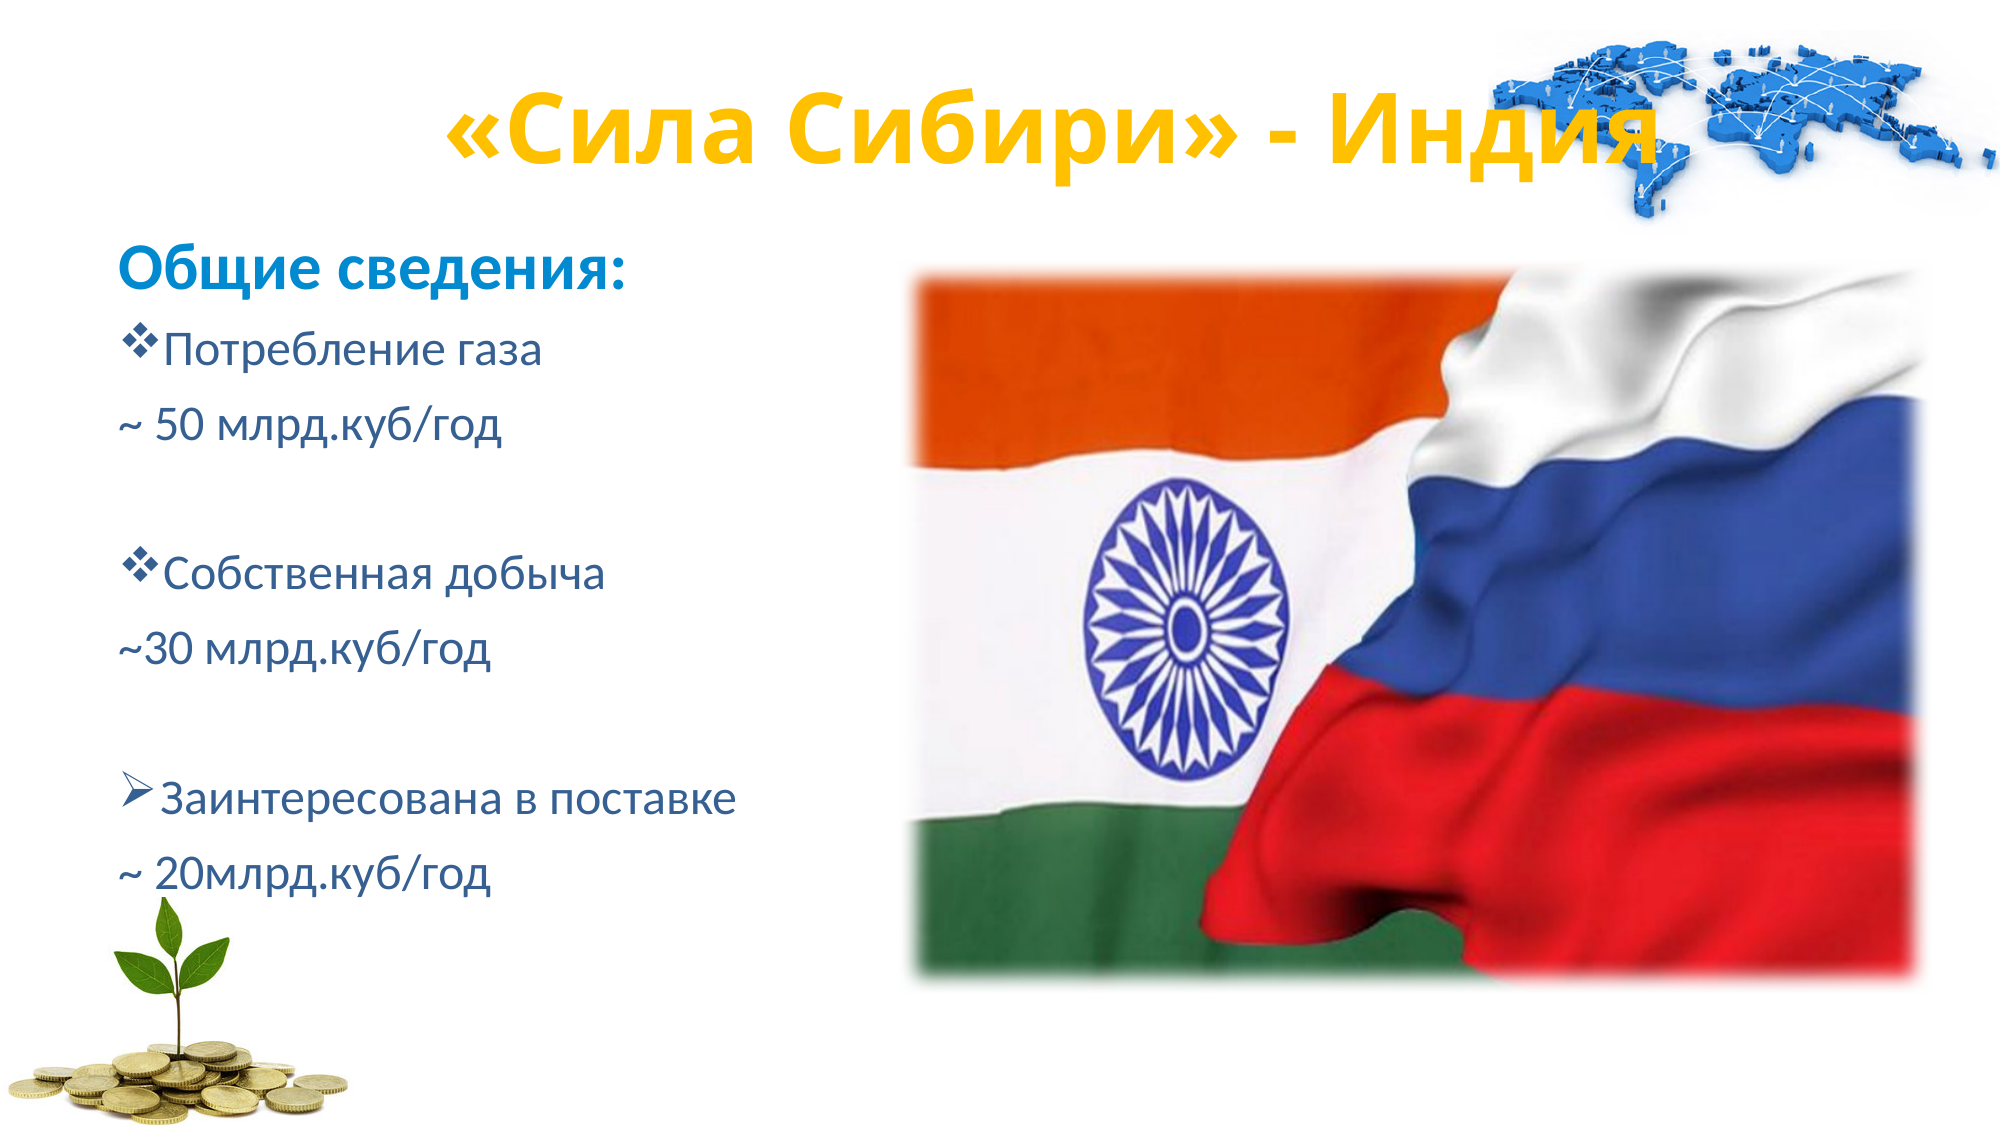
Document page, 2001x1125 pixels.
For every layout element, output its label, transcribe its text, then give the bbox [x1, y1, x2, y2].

title «Сила Сибири» - Индия [423, 73, 1718, 190]
list Общие сведения: [97, 208, 983, 311]
list Потребление газа ~ 50 млрд.куб/год Собственная добыча ~30 млрд.куб/год Заинтересована в поставке ~ 20млрд.куб/год [97, 311, 899, 964]
picture [0, 897, 363, 1125]
picture [899, 260, 1932, 996]
picture [1488, 30, 2000, 234]
